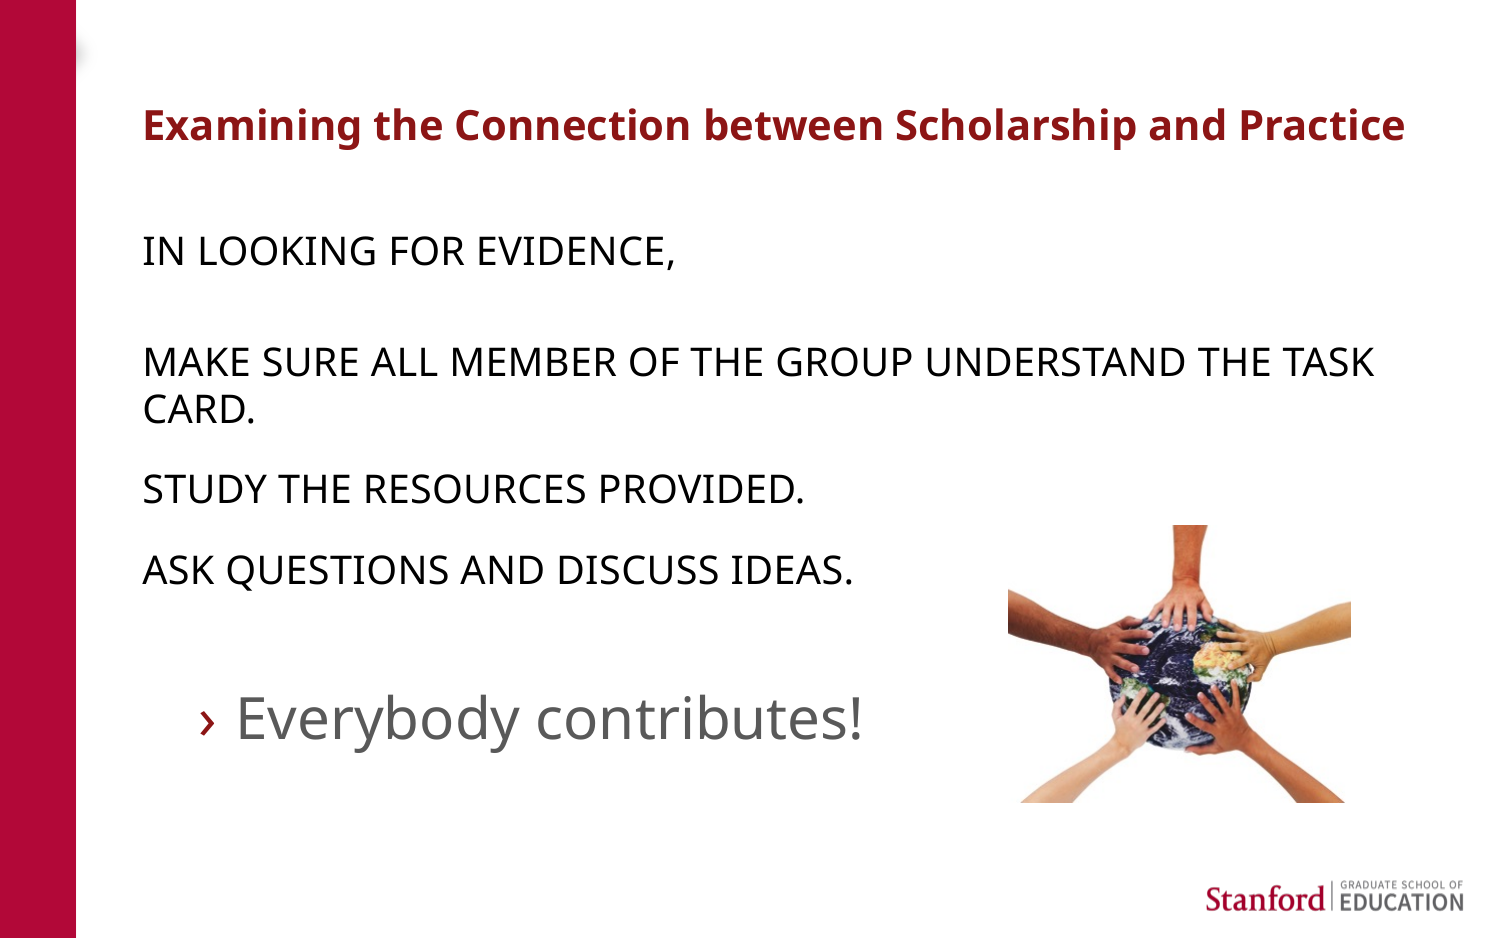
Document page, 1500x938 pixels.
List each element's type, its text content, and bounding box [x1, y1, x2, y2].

picture [0, 0, 1500, 938]
title Examining the Connection between Scholarship and Practice [142, 31, 1450, 157]
list In looking for evidence, make sure all member of the group understand the task card. study the resources provided. ask questions and discuss ideas. Everybody contributes! [142, 218, 1393, 875]
